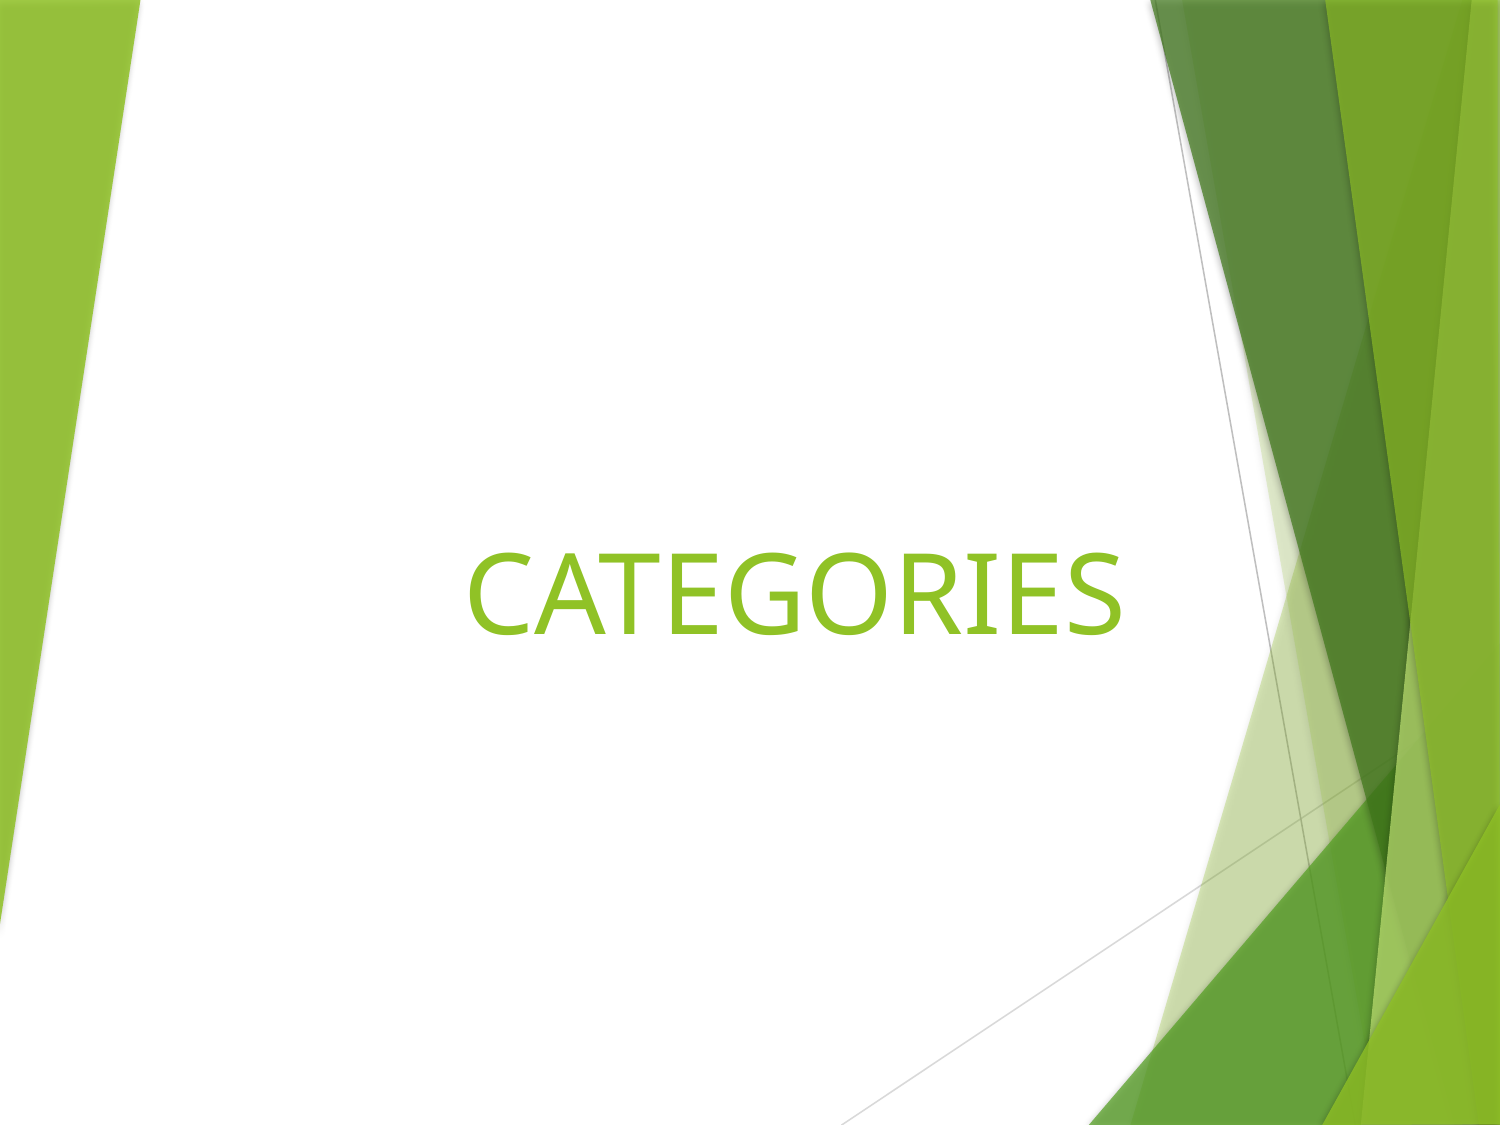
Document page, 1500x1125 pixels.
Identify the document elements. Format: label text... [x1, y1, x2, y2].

title CATEGORIES [185, 394, 1142, 665]
